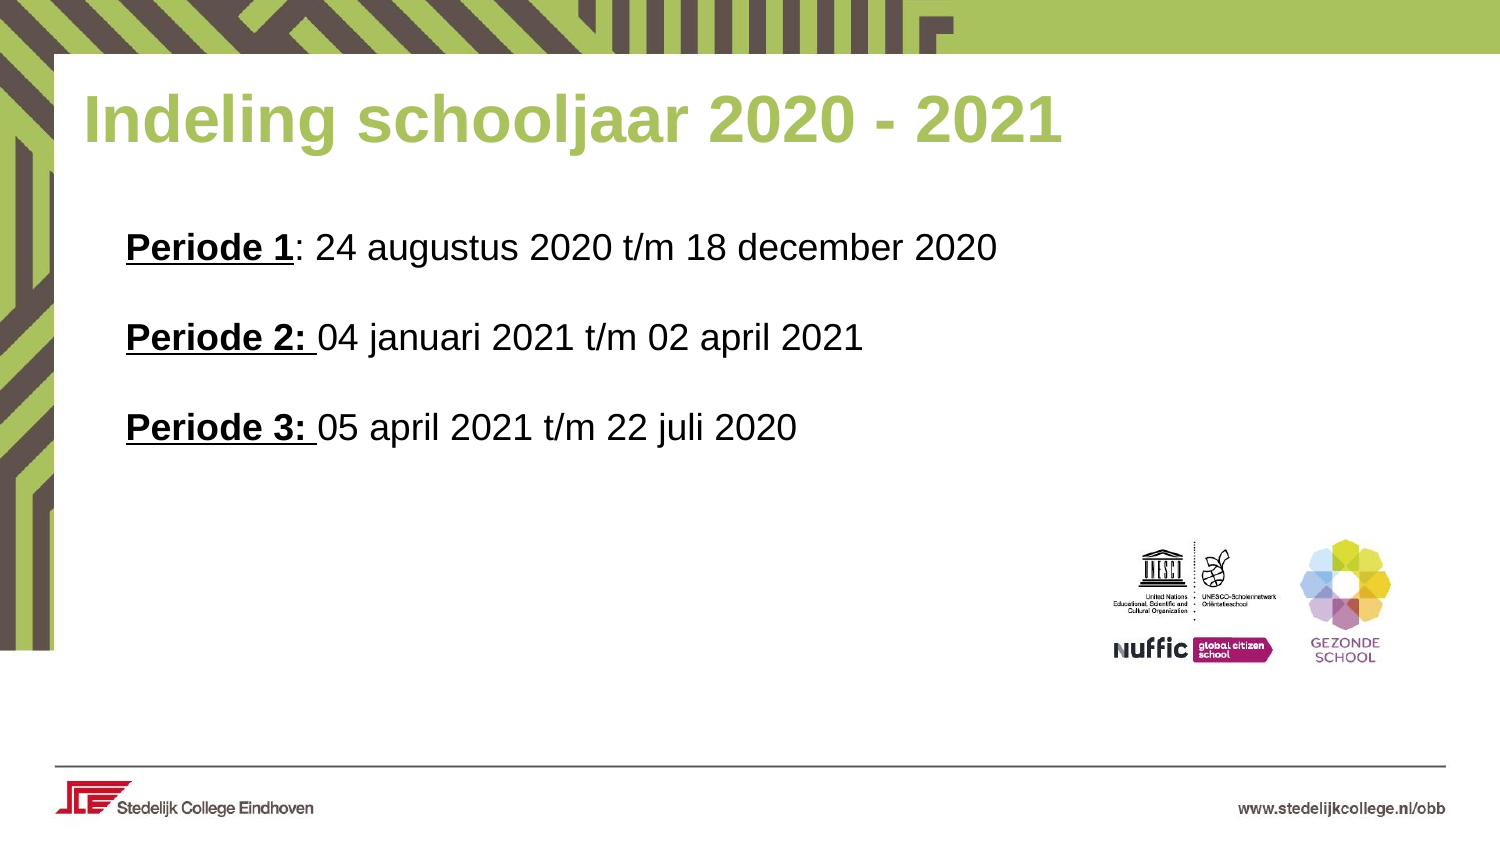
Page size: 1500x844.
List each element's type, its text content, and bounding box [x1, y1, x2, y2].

picture [0, 0, 1500, 844]
text_box Periode 1: 24 augustus 2020 t/m 18 december 2020 Periode 2: 04 januari 2021 t/m 02 april 2021 Periode 3: 05 april 2021 t/m 22 juli 2020 [110, 215, 1120, 456]
list Indeling schooljaar 2020 - 2021 [68, 84, 1474, 203]
